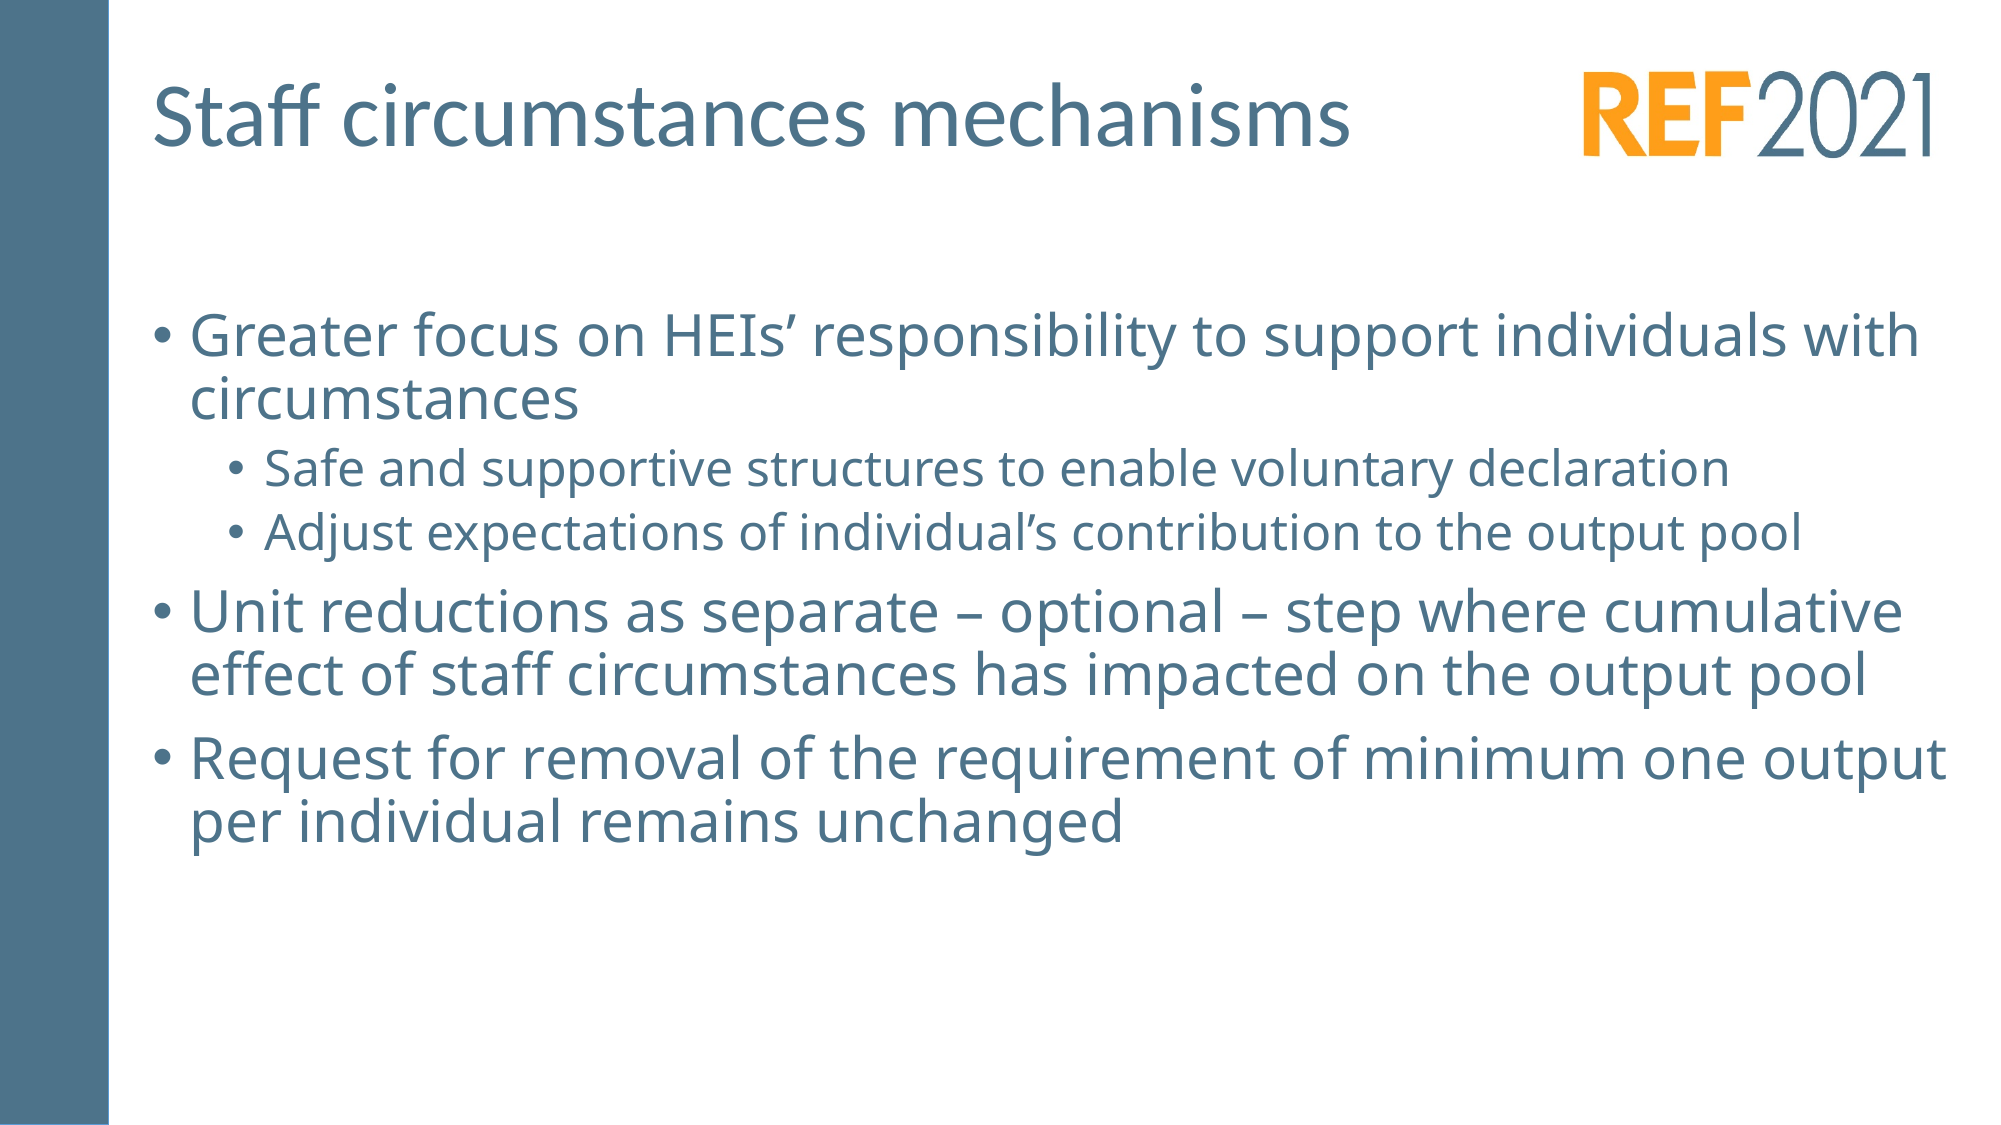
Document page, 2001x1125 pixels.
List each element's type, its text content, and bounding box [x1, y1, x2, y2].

text_box Greater focus on HEIs’ responsibility to support individuals with circumstances Safe and supportive structures to enable voluntary declaration Adjust expectations of individual’s contribution to the output pool Unit reductions as separate – optional – step where cumulative effect of staff circumstances has impacted on the output pool Request for removal of the requirement of minimum one output per individual remains unchanged [137, 299, 1968, 1125]
text_box [0, 0, 109, 1125]
picture [1578, 59, 1945, 171]
text_box Staff circumstances mechanisms [137, 59, 1863, 278]
